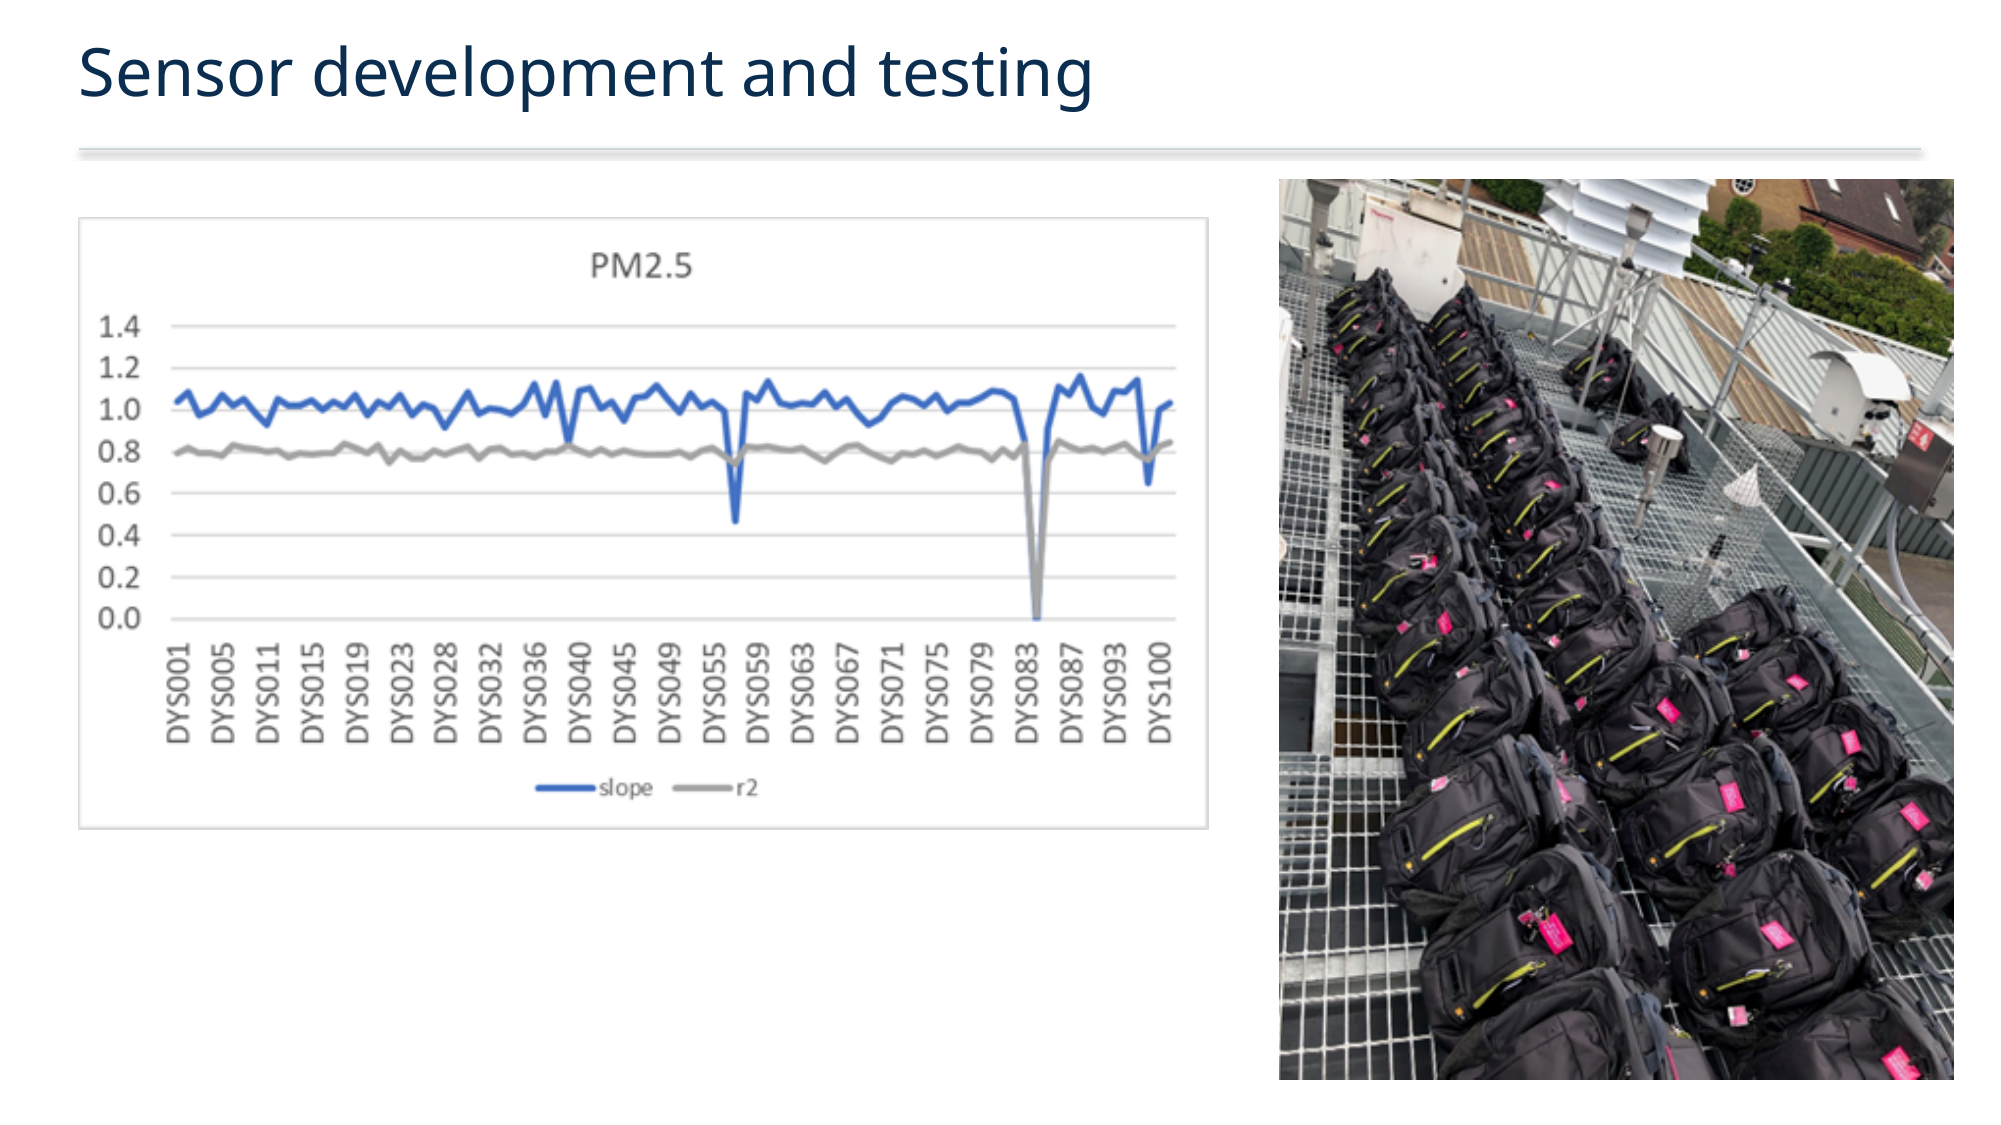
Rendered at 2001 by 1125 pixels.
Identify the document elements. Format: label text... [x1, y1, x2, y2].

picture [1279, 179, 1954, 1080]
picture [78, 217, 1209, 830]
title Sensor development and testing [78, 29, 1922, 148]
